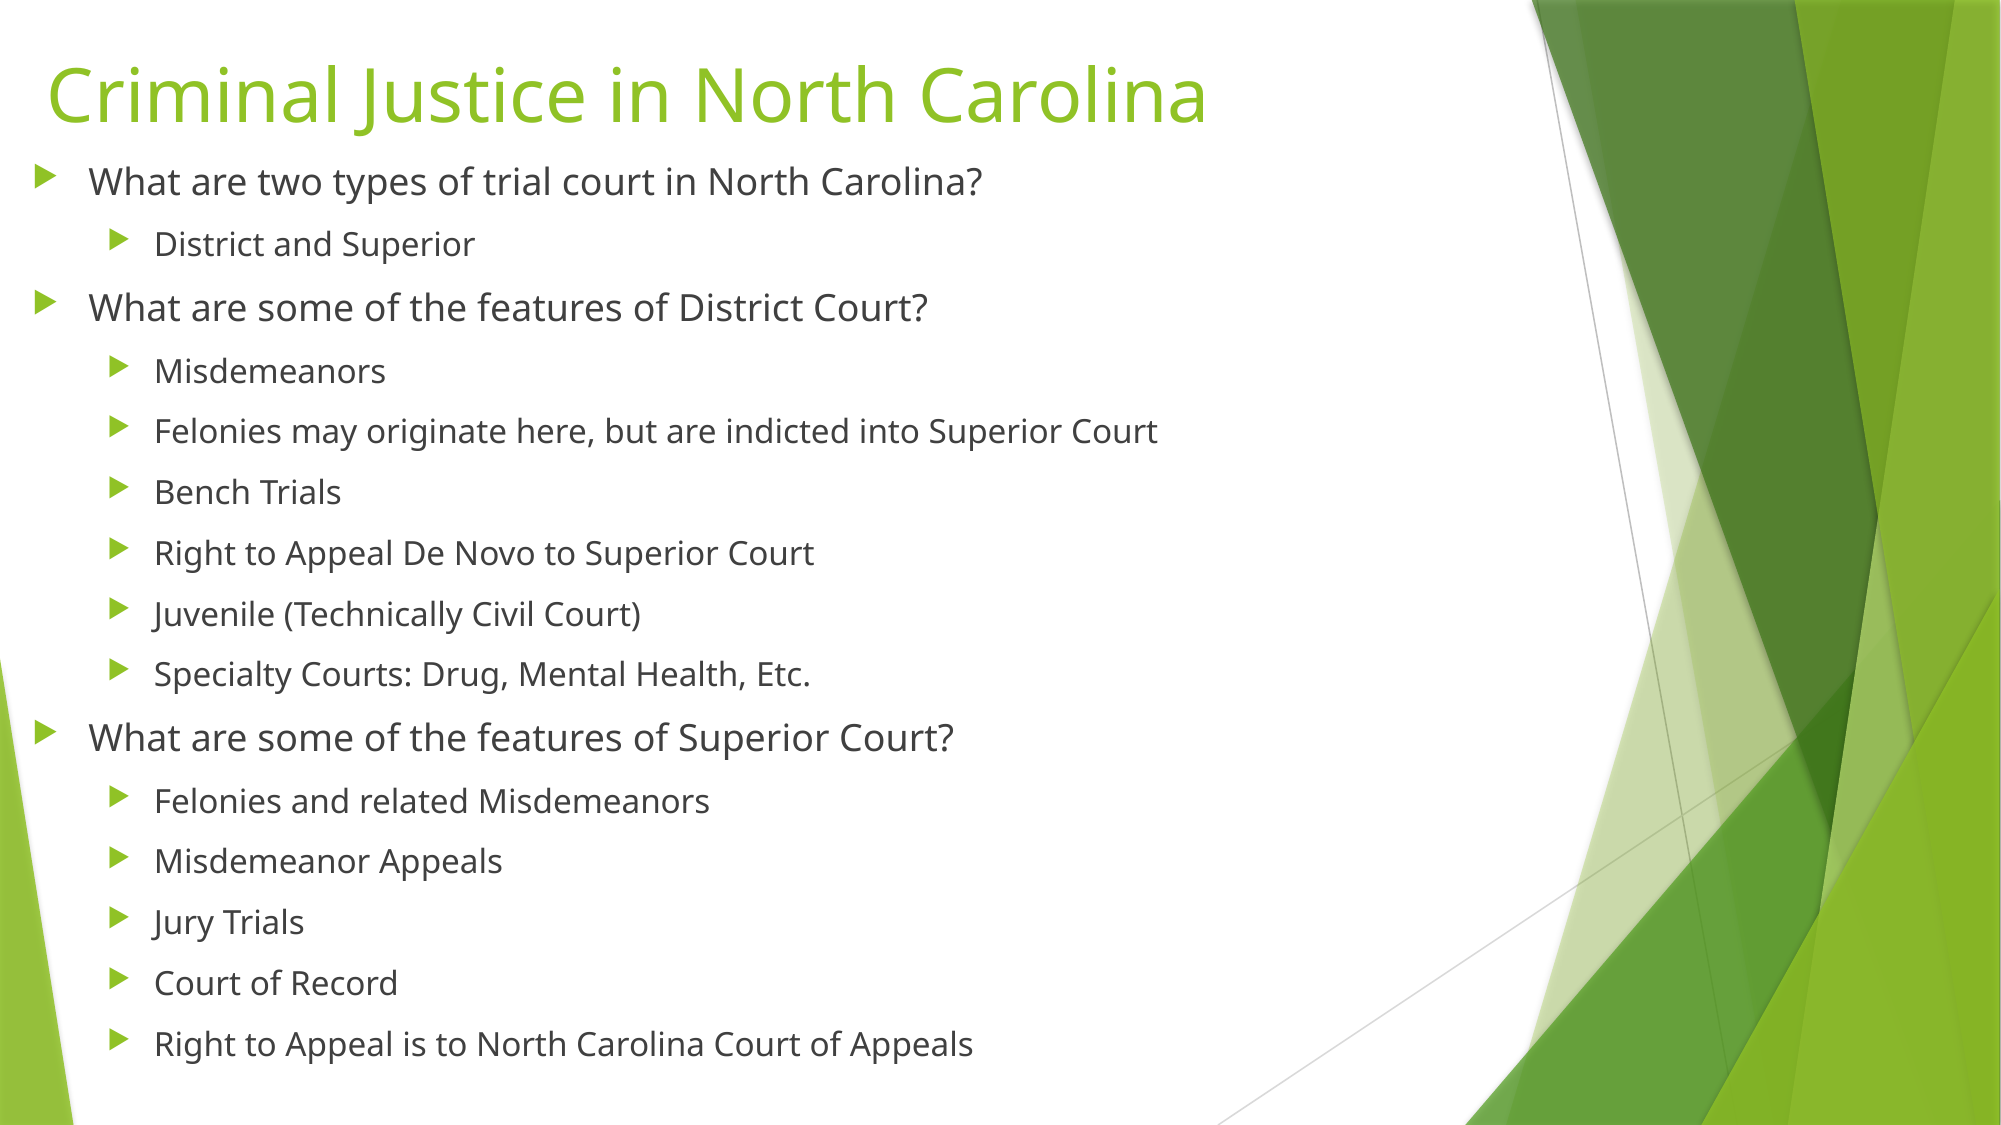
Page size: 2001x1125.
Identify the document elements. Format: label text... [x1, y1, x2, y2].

title Criminal Justice in North Carolina [31, 39, 1443, 149]
list What are two types of trial court in North Carolina? District and Superior What are some of the features of District Court? Misdemeanors Felonies may originate here, but are indicted into Superior Court Bench Trials Right to Appeal De Novo to Superior Court Juvenile (Technically Civil Court) Specialty Courts: Drug, Mental Health, Etc. What are some of the features of Superior Court? Felonies and related Misdemeanors Misdemeanor Appeals Jury Trials Court of Record Right to Appeal is to North Carolina Court of Appeals [17, 149, 1586, 1086]
